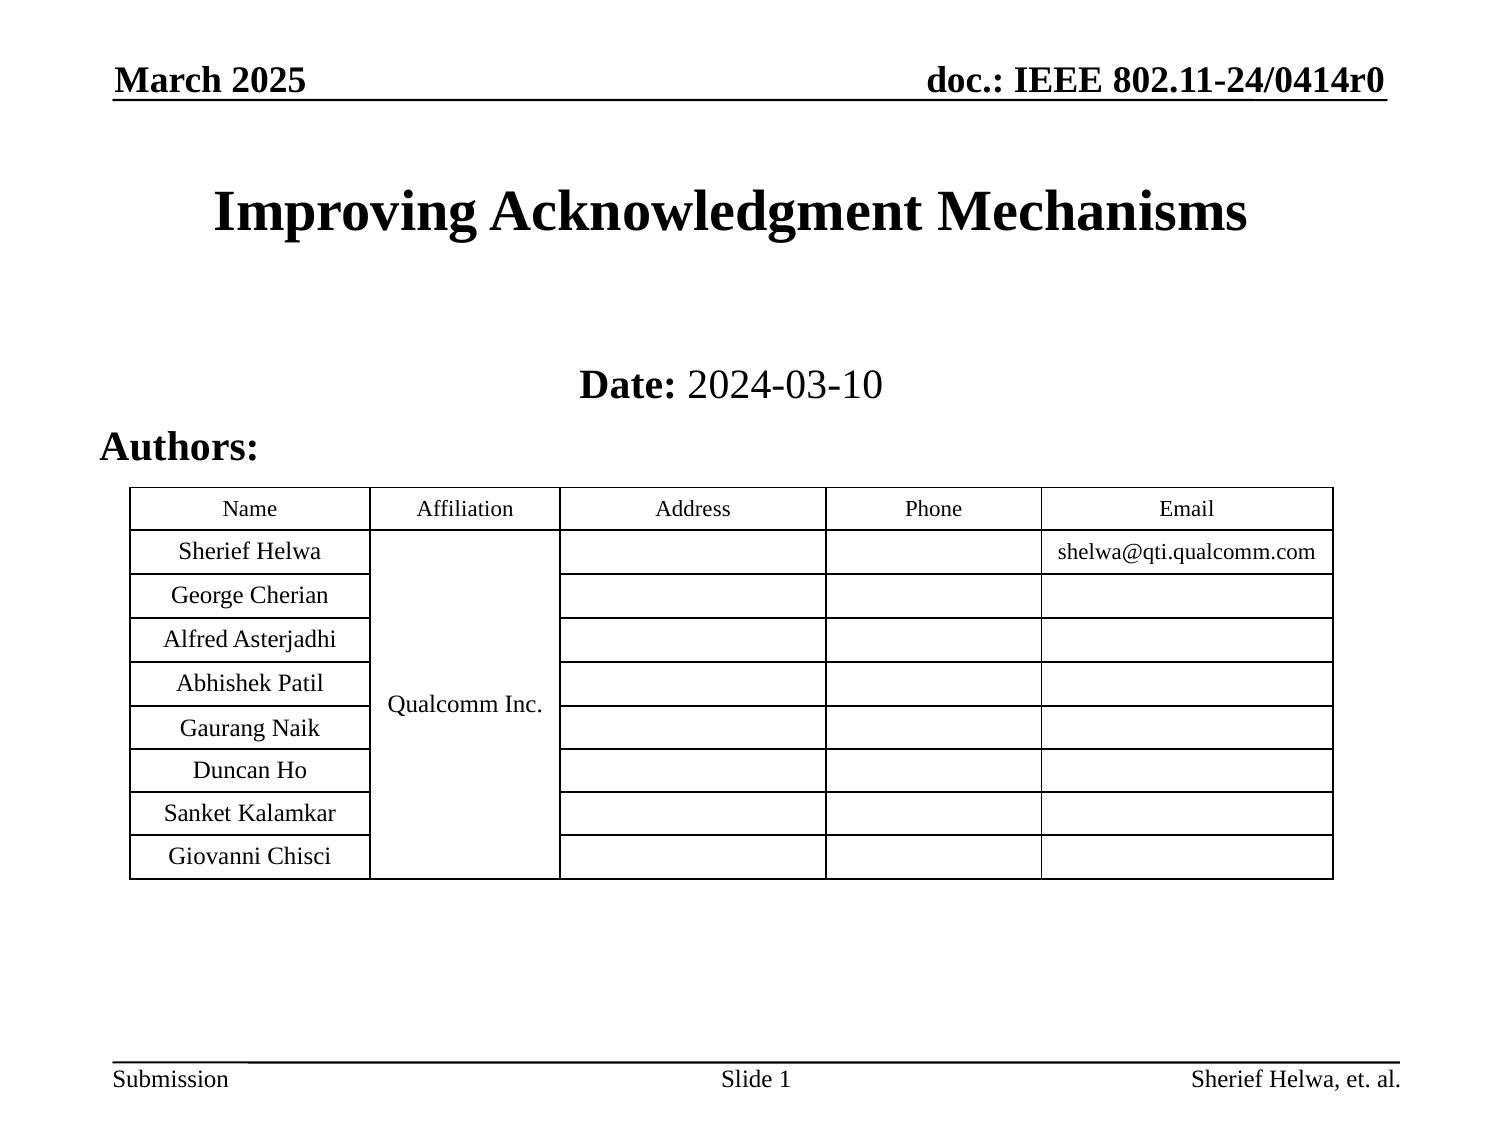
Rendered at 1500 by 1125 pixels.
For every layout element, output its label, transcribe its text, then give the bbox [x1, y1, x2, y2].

table_cell [561, 707, 825, 748]
table_cell [1042, 619, 1332, 661]
text_box Date: 2024-03-10 [94, 348, 1370, 412]
footer Sherief Helwa, et. al. [1187, 1061, 1402, 1093]
table_cell [1042, 707, 1332, 748]
table_cell [827, 575, 1041, 617]
table_cell [827, 750, 1041, 791]
table_cell [561, 836, 825, 878]
table_cell shelwa@qti.qualcomm.com [1042, 531, 1332, 573]
table_cell [561, 619, 825, 661]
table_cell [827, 836, 1041, 878]
table_cell [1042, 836, 1332, 878]
table_cell [827, 707, 1041, 748]
table_header Affiliation [371, 488, 559, 529]
table_cell George Cherian [131, 575, 369, 617]
table_cell Abhishek Patil [131, 663, 369, 705]
table_cell Giovanni Chisci [131, 836, 369, 878]
table_header Email [1042, 488, 1332, 529]
table_cell [1042, 750, 1332, 791]
table_cell [561, 575, 825, 617]
table_cell Sherief Helwa [131, 531, 369, 573]
table_header Name [131, 488, 369, 529]
table_cell [827, 531, 1041, 573]
table_cell [1042, 793, 1332, 834]
table_header Phone [827, 488, 1041, 529]
table_cell Alfred Asterjadhi [131, 619, 369, 661]
table_cell [827, 619, 1041, 661]
table_cell [827, 663, 1041, 705]
table_cell [827, 793, 1041, 834]
text_box Authors: [84, 411, 322, 474]
table_cell Qualcomm Inc. [371, 531, 559, 878]
slide_number Slide 1 [712, 1061, 800, 1093]
table_cell Duncan Ho [131, 750, 369, 791]
table_cell [561, 663, 825, 705]
table_cell [561, 750, 825, 791]
table_cell [561, 793, 825, 834]
table_header Address [561, 488, 825, 529]
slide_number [114, 54, 309, 101]
table_cell Sanket Kalamkar [131, 793, 369, 834]
table_cell [1042, 575, 1332, 617]
table_cell [561, 531, 825, 573]
title Improving Acknowledgment Mechanisms [93, 174, 1370, 240]
table_cell [1042, 663, 1332, 705]
table_cell Gaurang Naik [131, 707, 369, 748]
